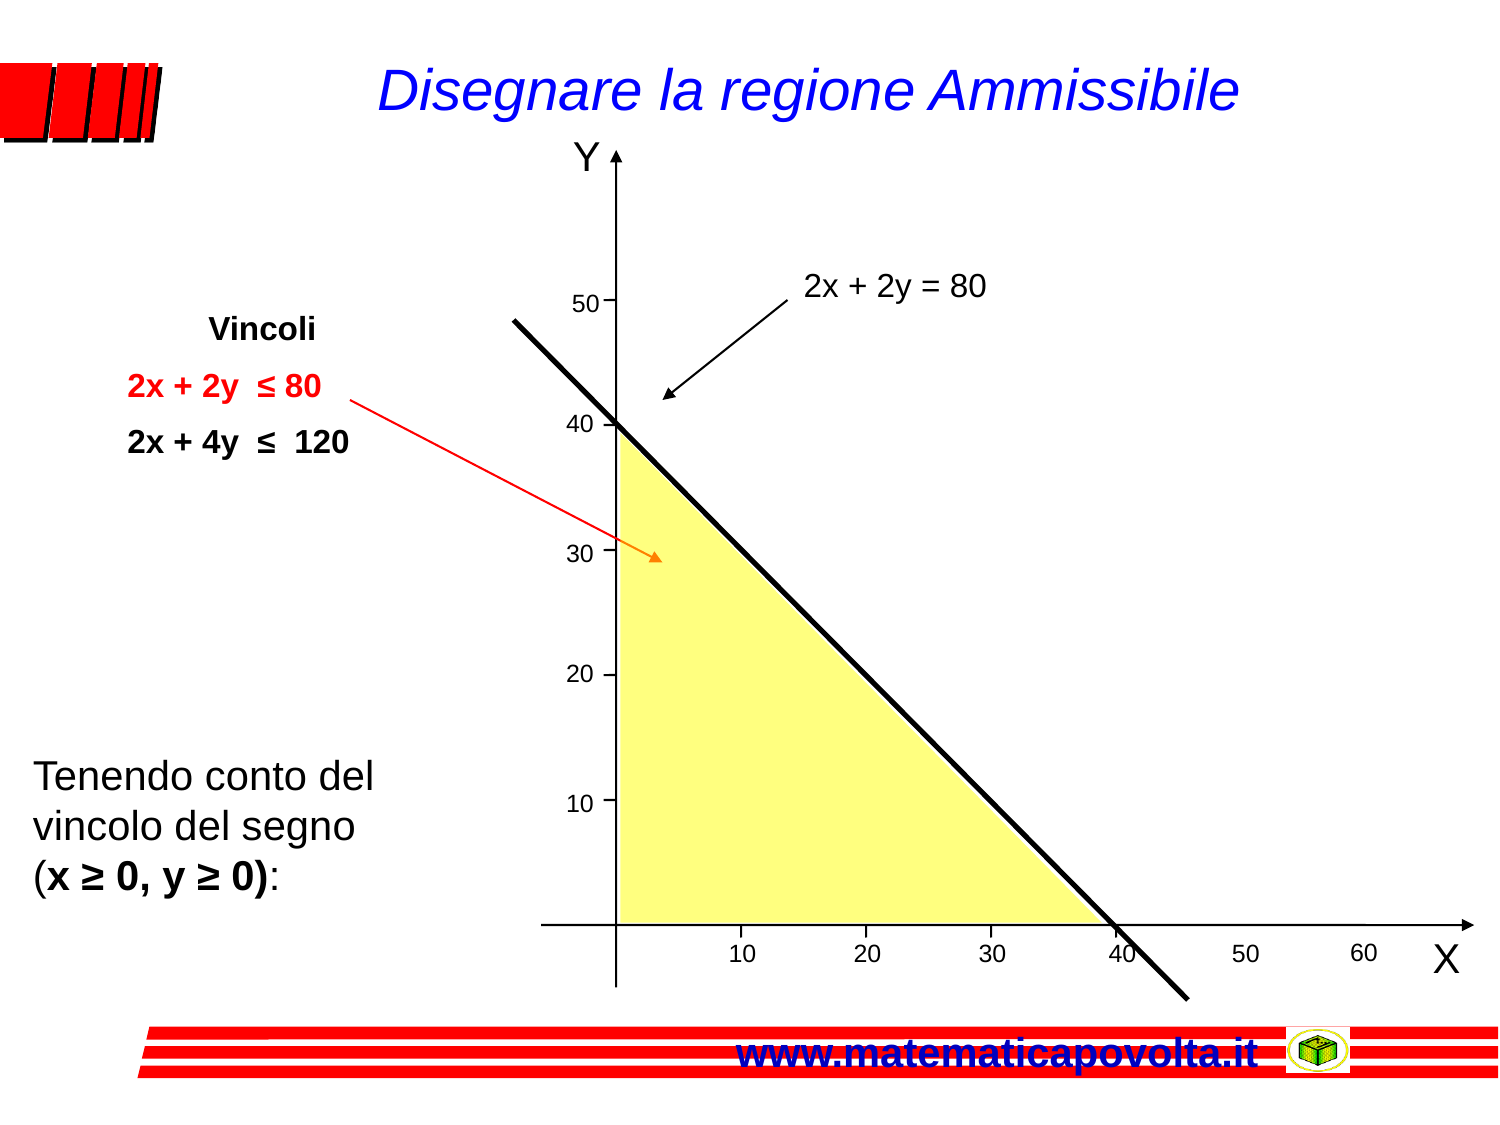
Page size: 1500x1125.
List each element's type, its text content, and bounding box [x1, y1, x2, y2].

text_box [541, 122, 1476, 991]
text_box Vincoli 2x + 2y ≤ 80 2x + 4y ≤ 120 [112, 299, 413, 581]
text_box Tenendo conto del vincolo del segno (x ≥ 0, y ≥ 0): [18, 741, 426, 907]
text_box www.matematicapovolta.it [721, 1017, 1383, 1125]
picture [1286, 1027, 1350, 1073]
title Disegnare la regione Ammissibile [362, 44, 1350, 175]
